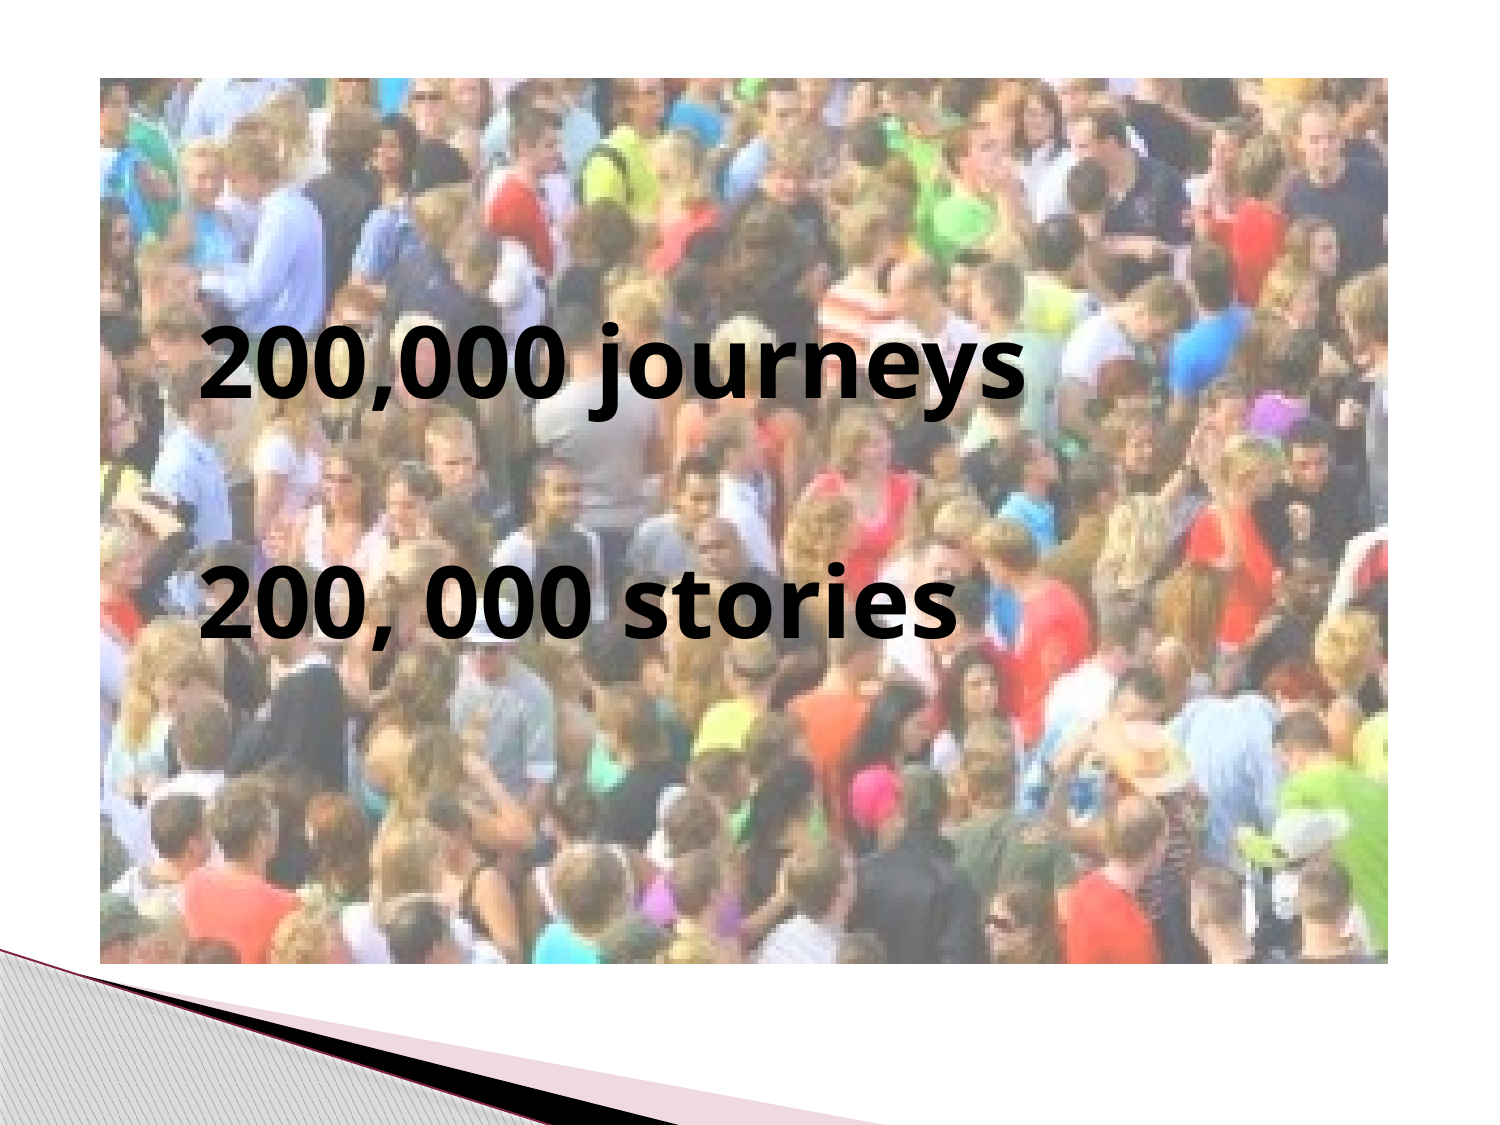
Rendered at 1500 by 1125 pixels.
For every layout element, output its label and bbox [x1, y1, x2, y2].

picture [100, 78, 1389, 964]
